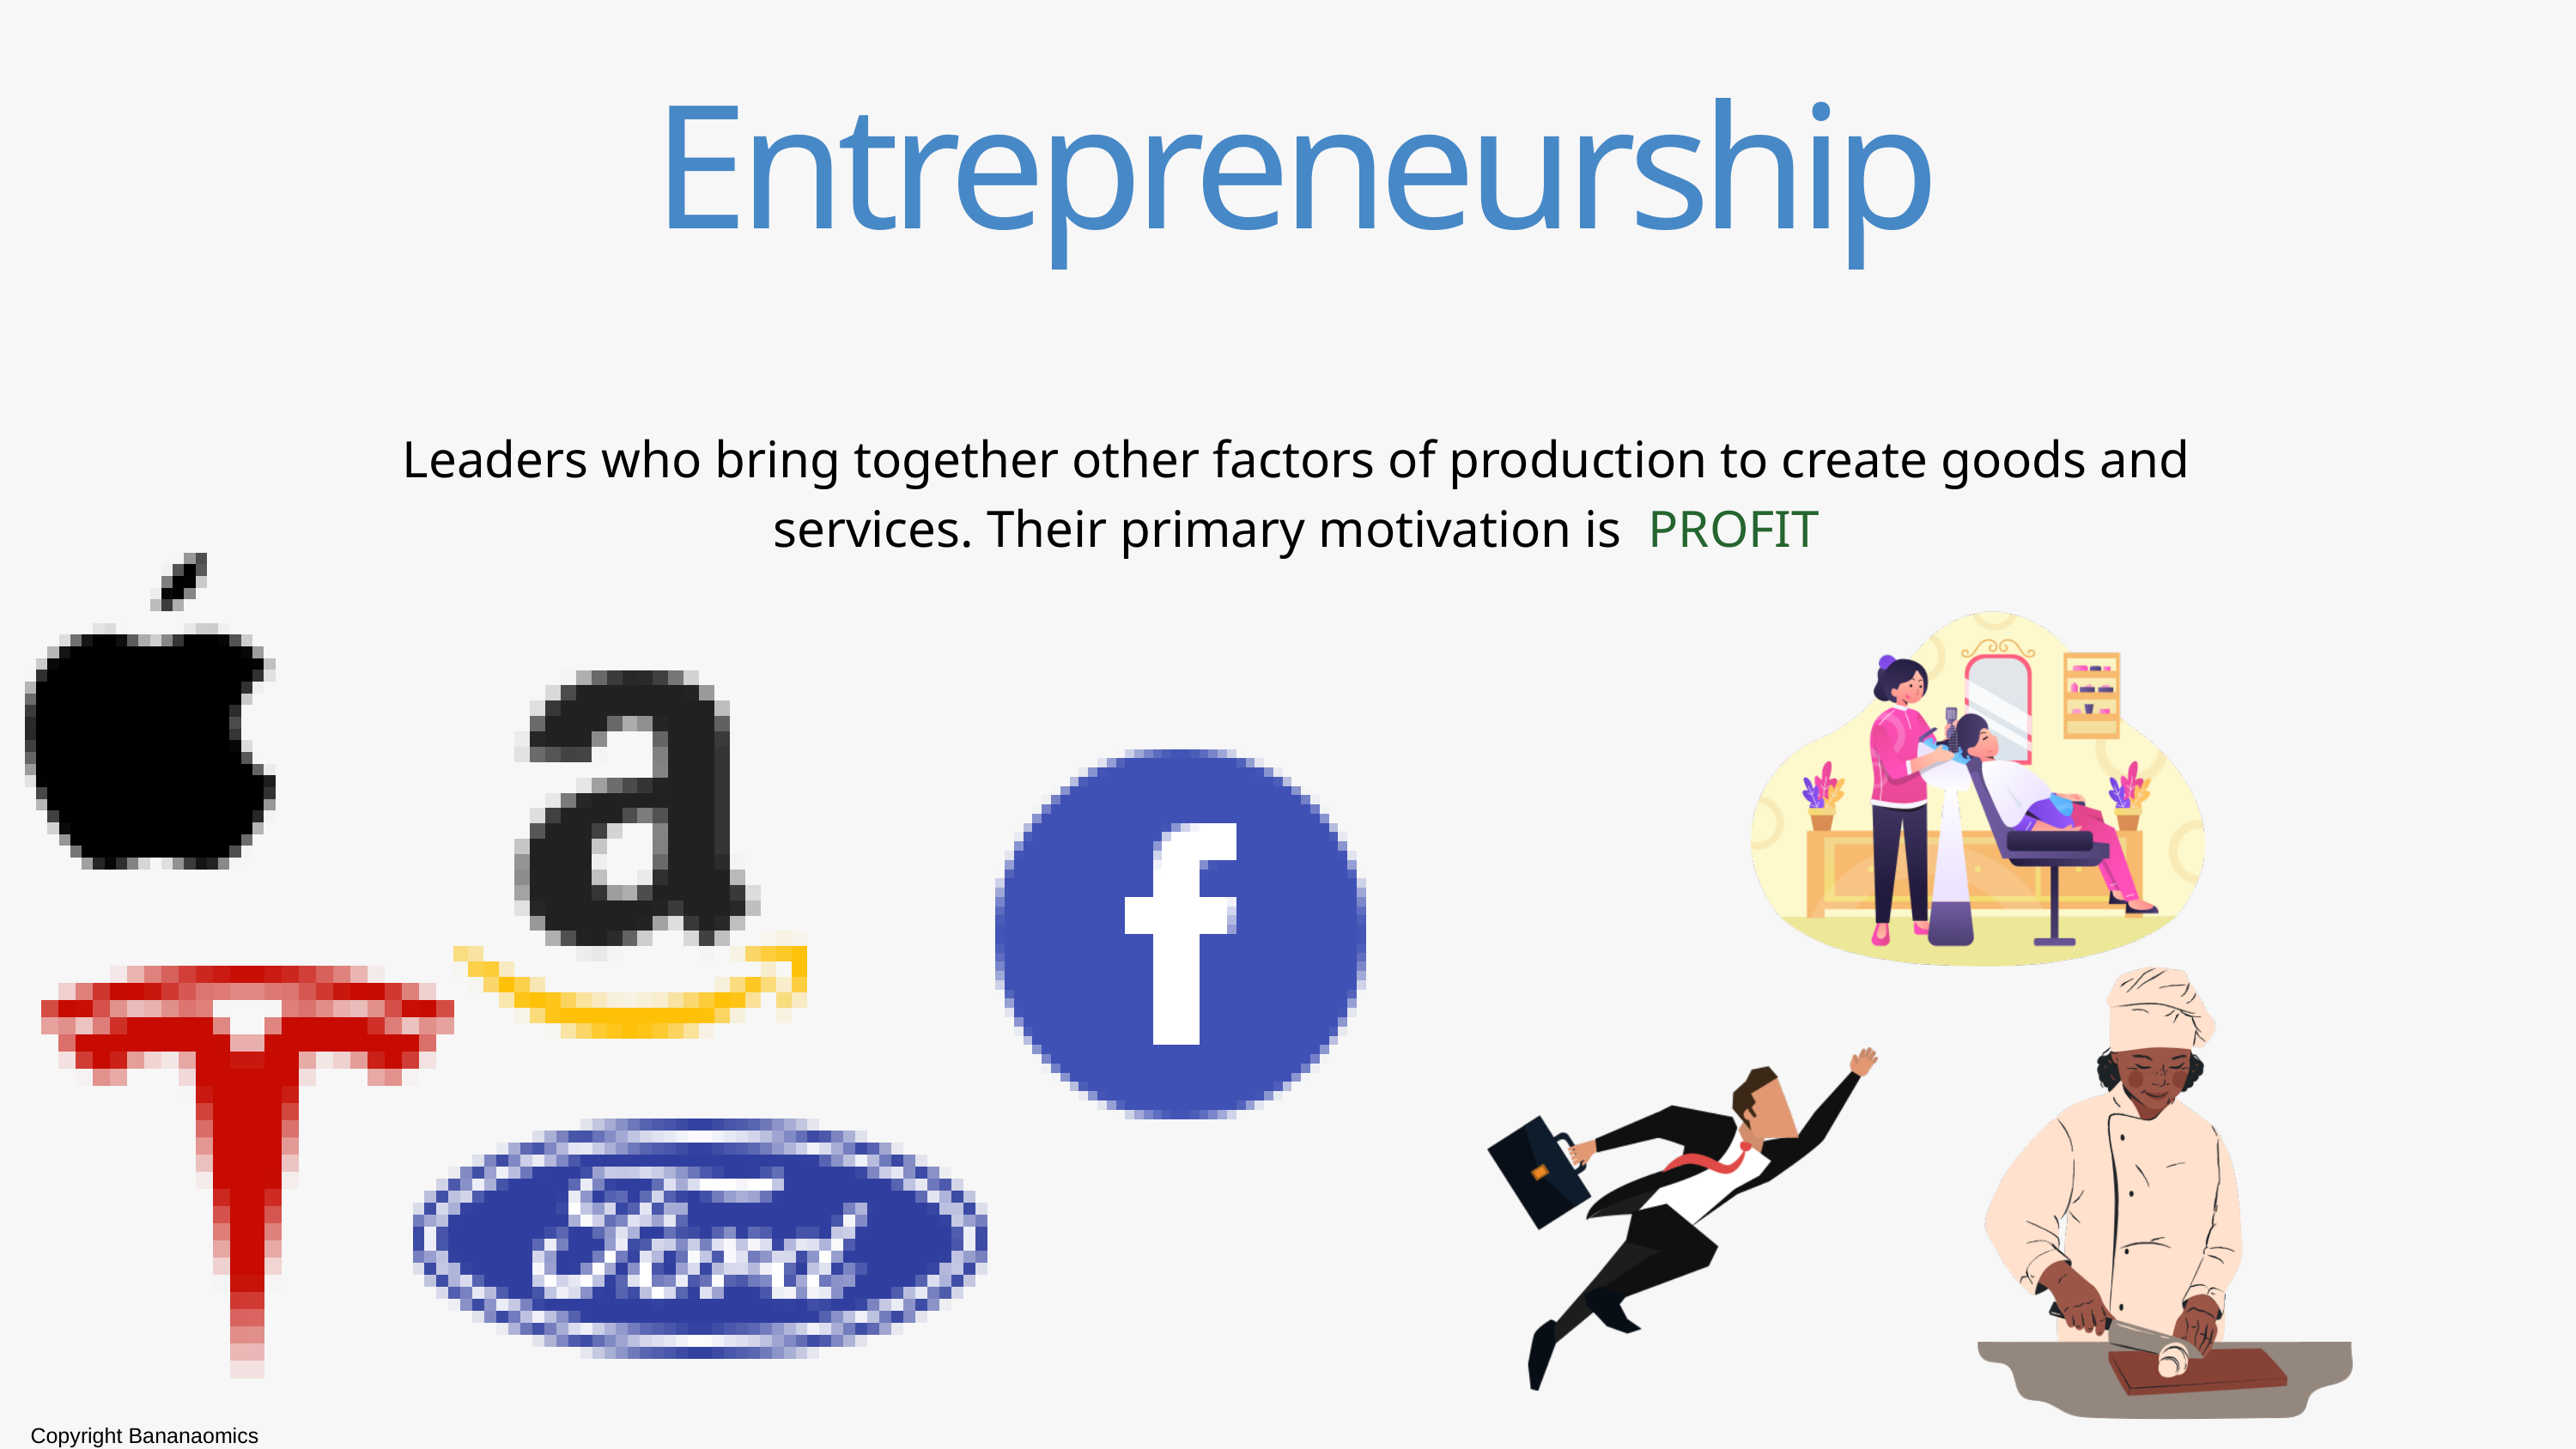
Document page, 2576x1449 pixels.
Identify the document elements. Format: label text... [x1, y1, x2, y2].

picture [1487, 1047, 1879, 1391]
text_box Copyright Bananaomics [0, 1417, 553, 1448]
text_box Leaders who bring together other factors of production to create goods and services. Their primary motivation is PROFIT [334, 416, 2259, 558]
picture [14, 553, 276, 870]
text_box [144, 76, 2448, 354]
picture [41, 670, 1376, 1379]
picture [1751, 595, 2356, 1420]
